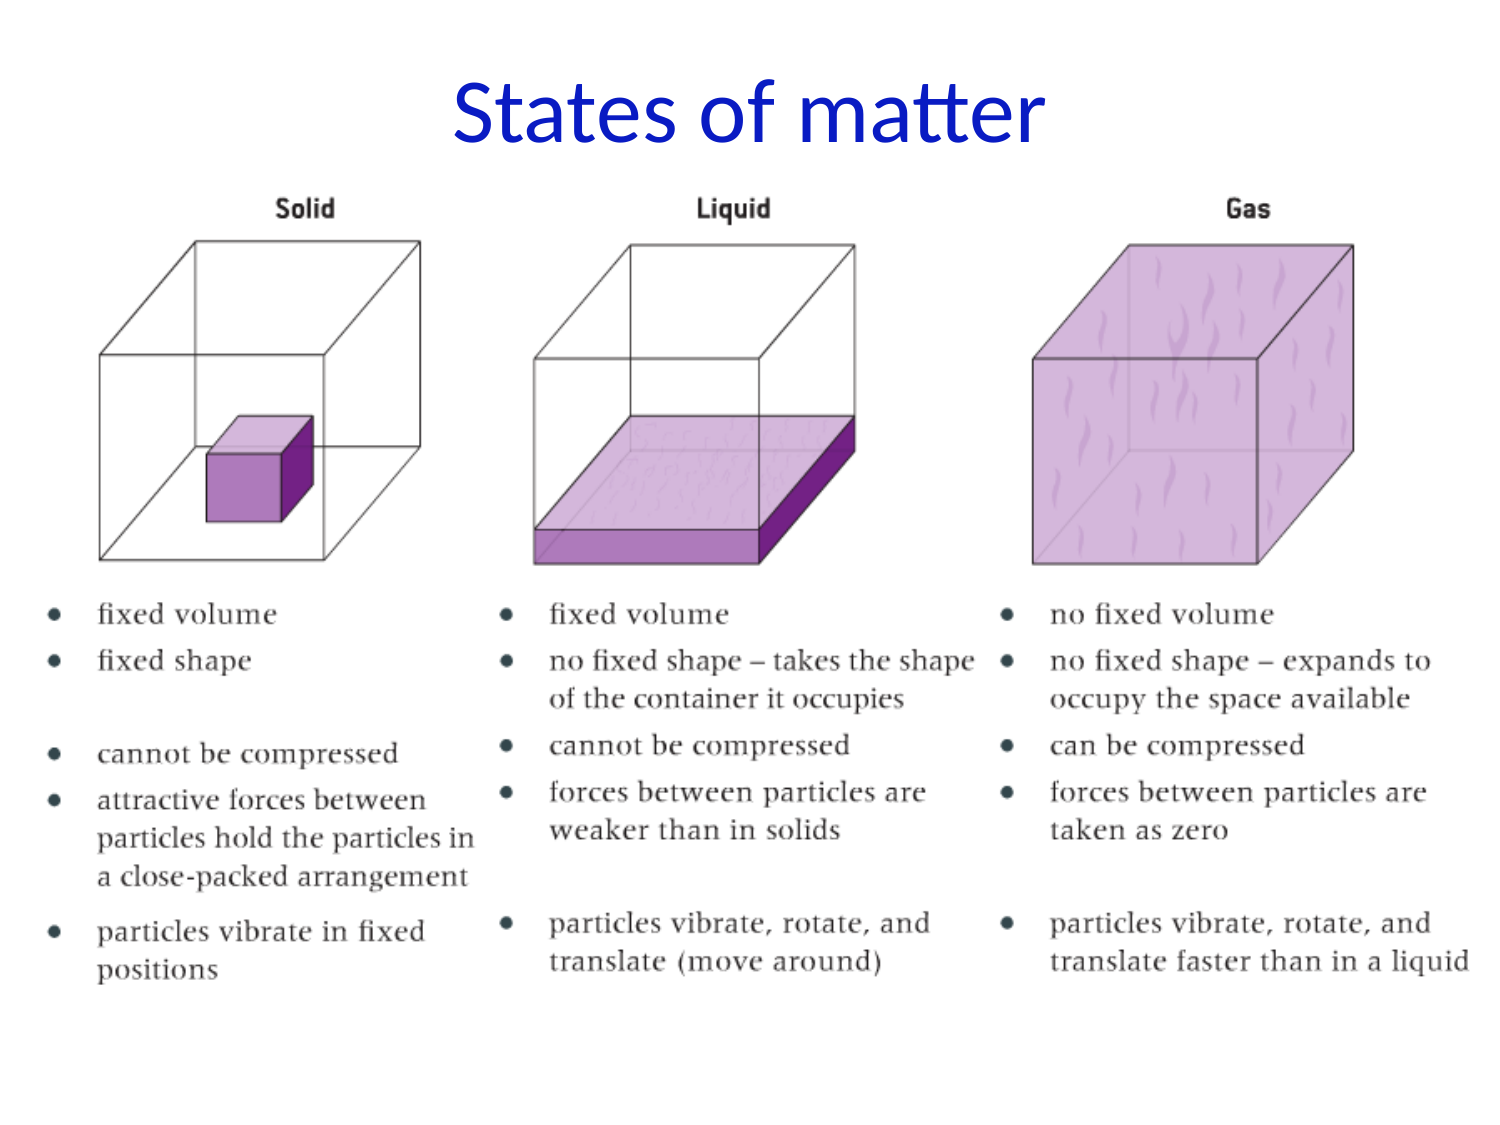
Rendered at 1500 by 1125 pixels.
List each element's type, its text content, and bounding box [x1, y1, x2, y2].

title States of matter [75, 12, 1425, 185]
picture [3, 187, 1473, 1006]
